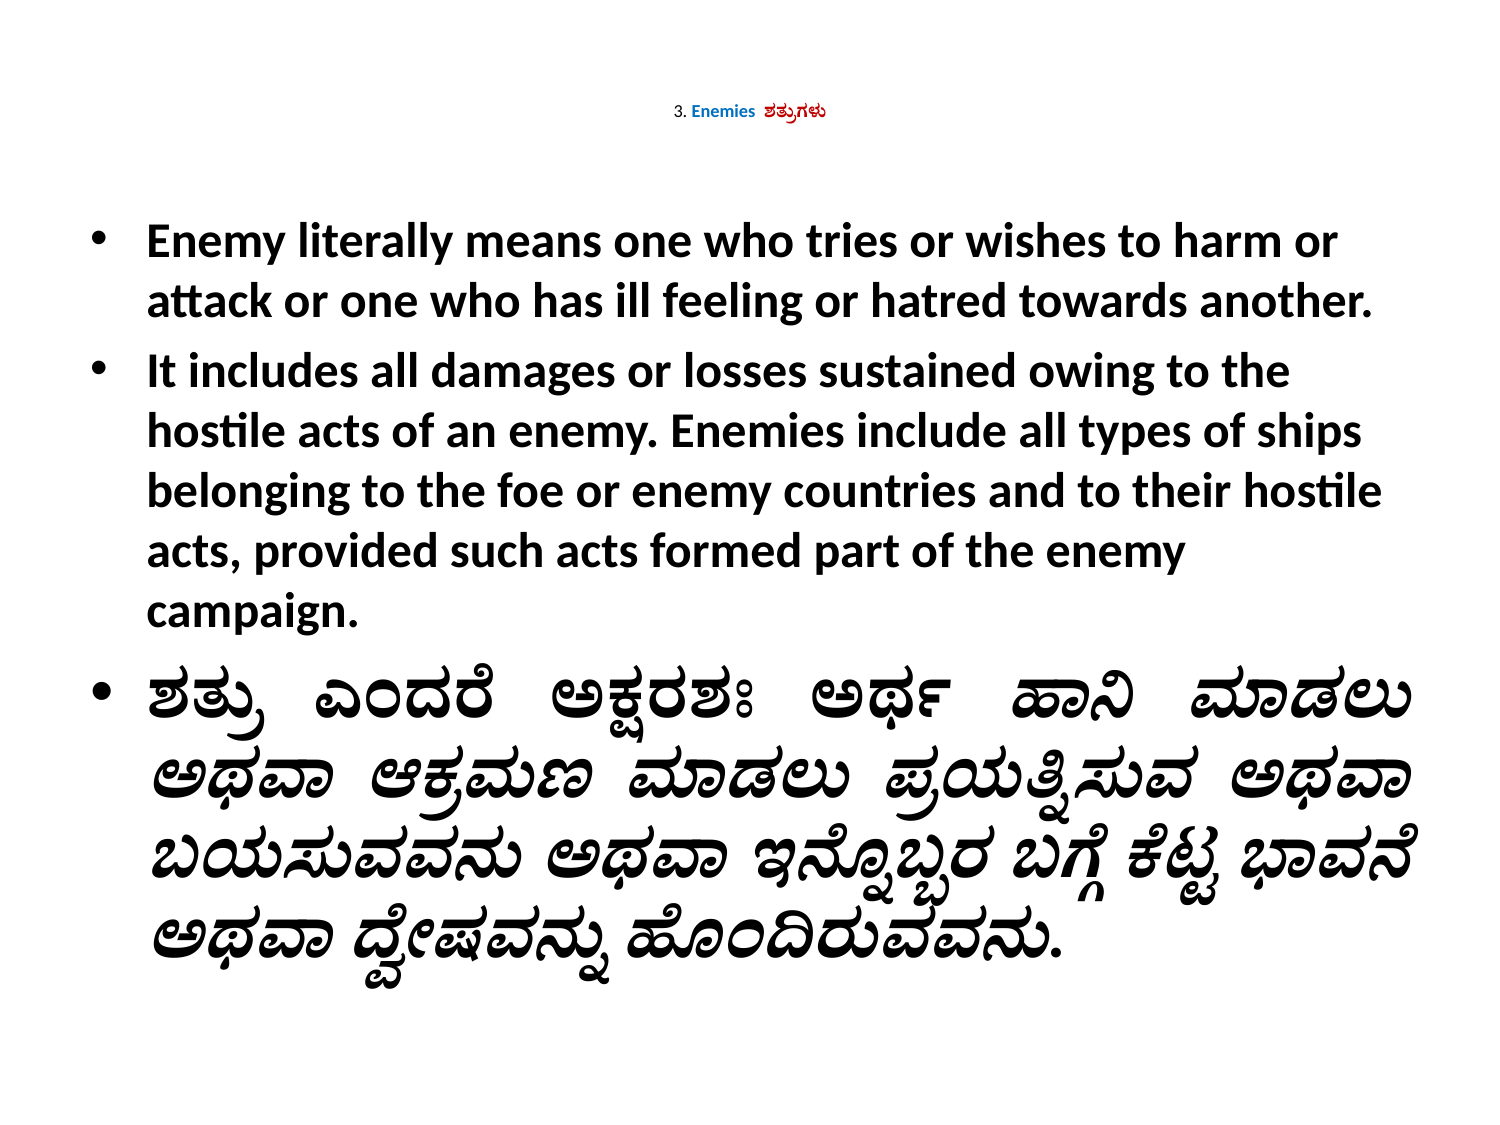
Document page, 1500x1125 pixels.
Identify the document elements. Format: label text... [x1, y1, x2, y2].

title 3. Enemies ಶತ್ರುಗಳು [75, 45, 1425, 175]
list Enemy literally means one who tries or wishes to harm or attack or one who has ill feeling or hatred towards another. It includes all damages or losses sustained owing to the hostile acts of an enemy. Enemies include all types of ships belonging to the foe or enemy countries and to their hostile acts, provided such acts formed part of the enemy campaign. ಶತ್ರು ಎಂದರೆ ಅಕ್ಷರಶಃ ಅರ್ಥ ಹಾನಿ ಮಾಡಲು ಅಥವಾ ಆಕ್ರಮಣ ಮಾಡಲು ಪ್ರಯತ್ನಿಸುವ ಅಥವಾ ಬಯಸುವವನು ಅಥವಾ ಇನ್ನೊಬ್ಬರ ಬಗ್ಗೆ ಕೆಟ್ಟ ಭಾವನೆ ಅಥವಾ ದ್ವೇಷವನ್ನು ಹೊಂದಿರುವವನು. [75, 200, 1425, 1005]
